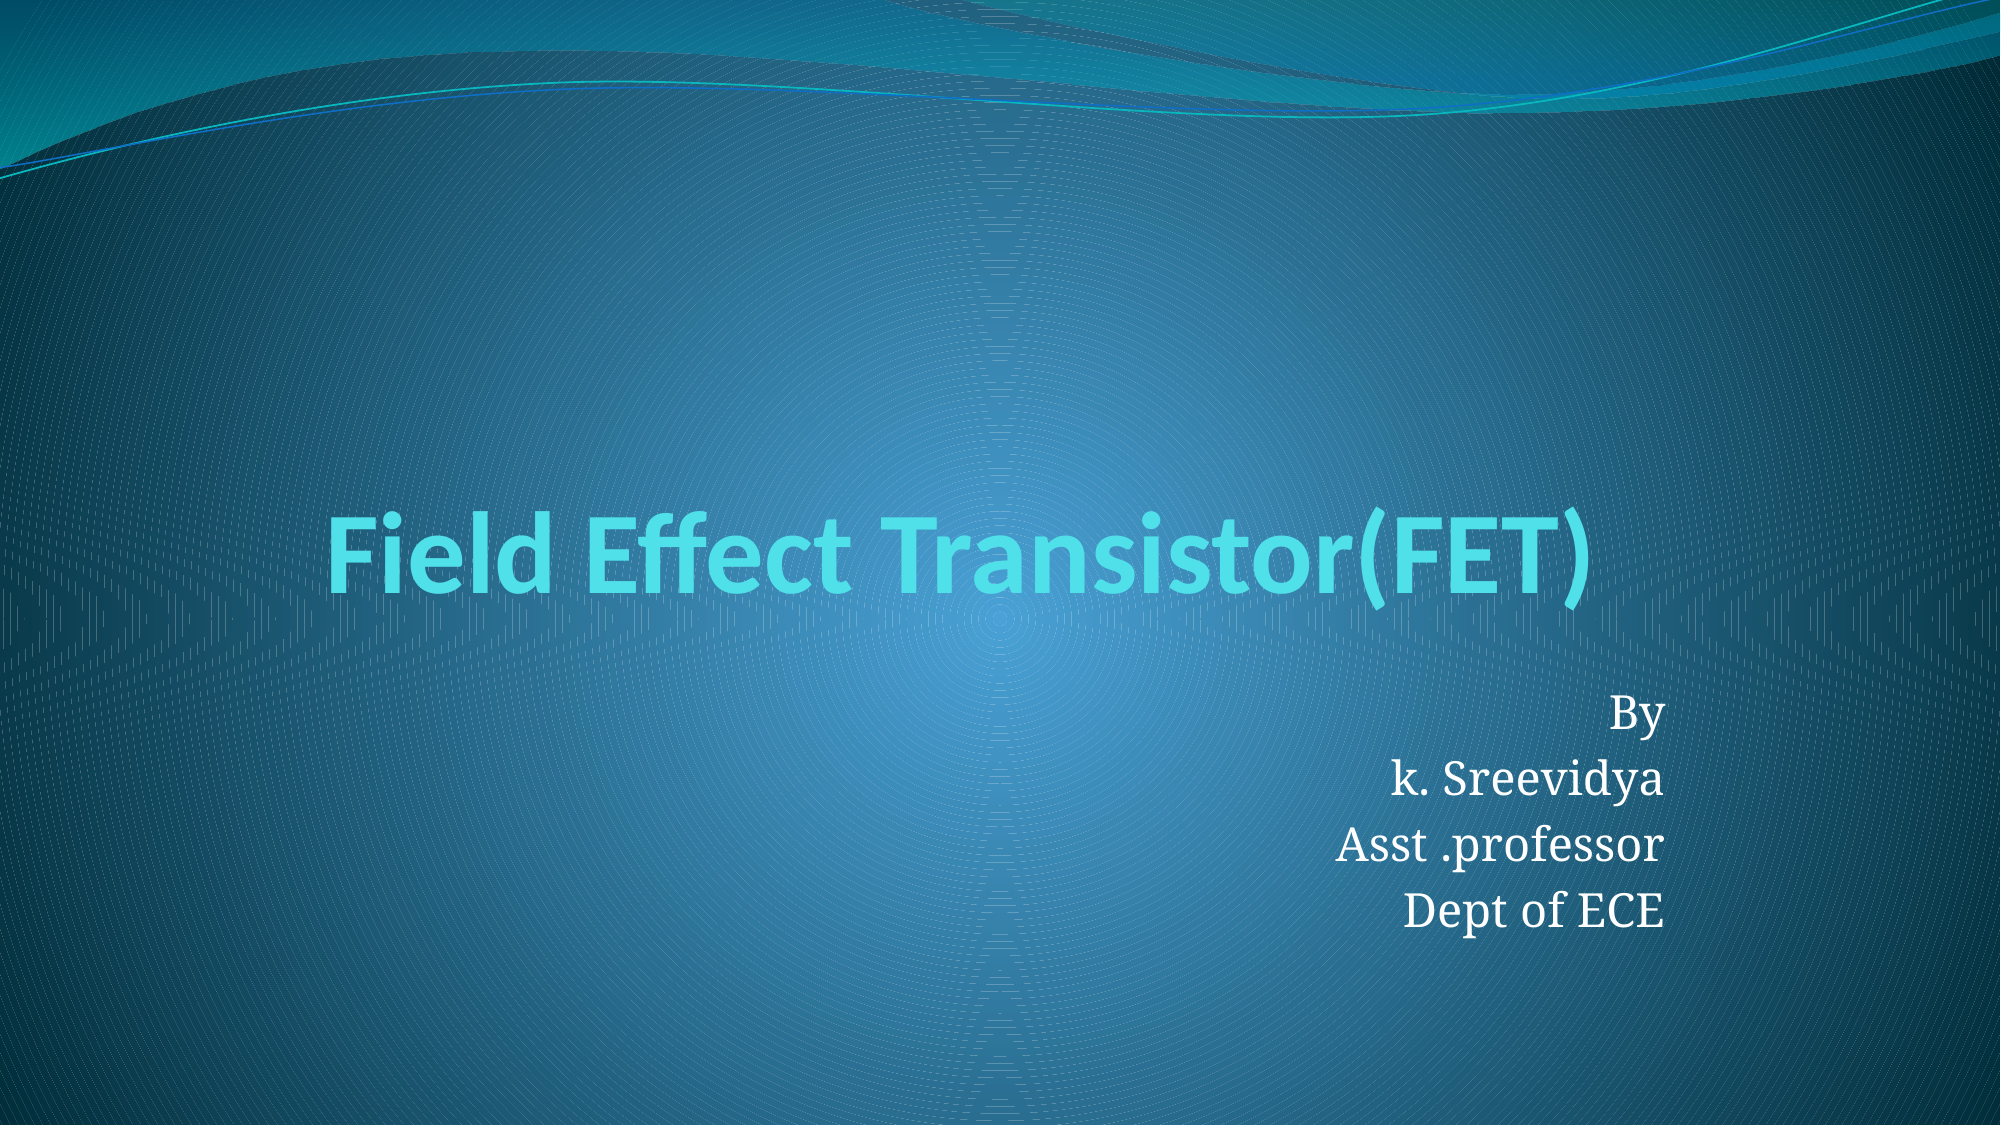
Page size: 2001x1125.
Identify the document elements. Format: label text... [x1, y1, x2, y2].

subtitle By k. Sreevidya Asst .professor Dept of ECE [174, 675, 1675, 947]
title Field Effect Transistor(FET) [99, 224, 1600, 617]
